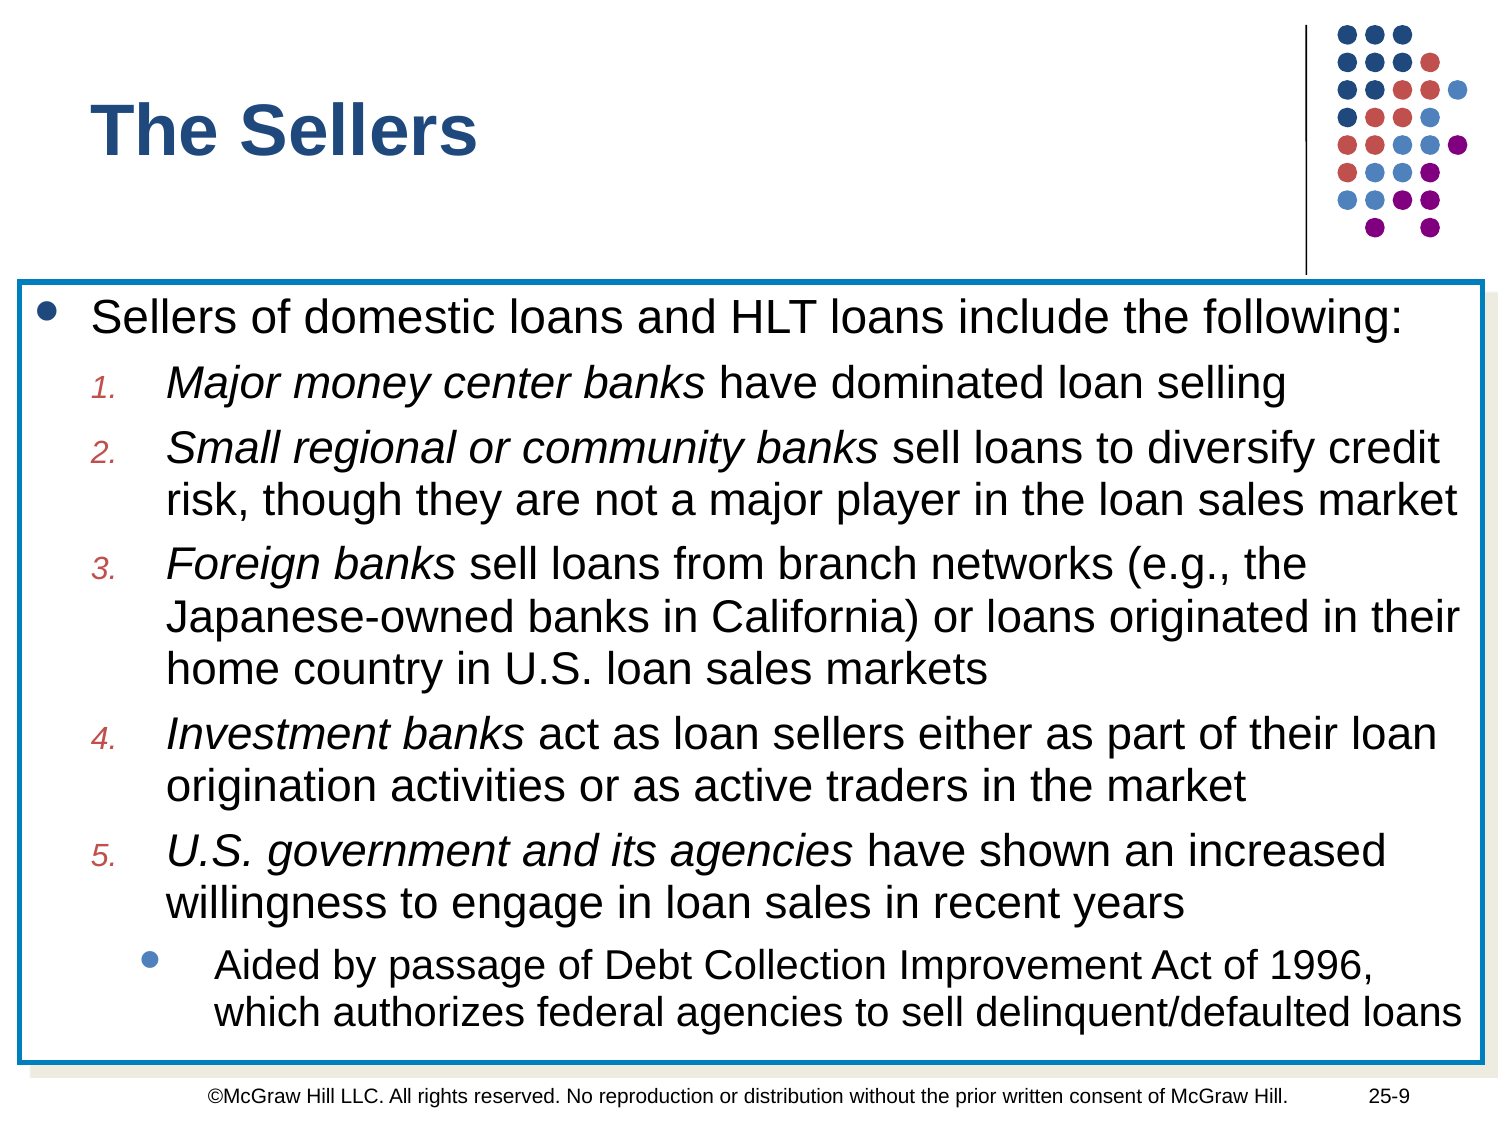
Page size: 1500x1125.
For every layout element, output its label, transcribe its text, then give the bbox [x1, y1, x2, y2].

title The Sellers [75, 20, 1313, 233]
slide_number 25-9 [1074, 1074, 1425, 1125]
list Sellers of domestic loans and HLT loans include the following: Major money center banks have dominated loan selling Small regional or community banks sell loans to diversify credit risk, though they are not a major player in the loan sales market Foreign banks sell loans from branch networks (e.g., the Japanese-owned banks in California) or loans originated in their home country in U.S. loan sales markets Investment banks act as loan sellers either as part of their loan origination activities or as active traders in the market U.S. government and its agencies have shown an increased willingness to engage in loan sales in recent years Aided by passage of Debt Collection Improvement Act of 1996, which authorizes federal agencies to sell delinquent/defaulted loans [19, 282, 1483, 1063]
footer ©McGraw Hill LLC. All rights reserved. No reproduction or distribution without the prior written consent of McGraw Hill. [149, 1074, 1074, 1125]
